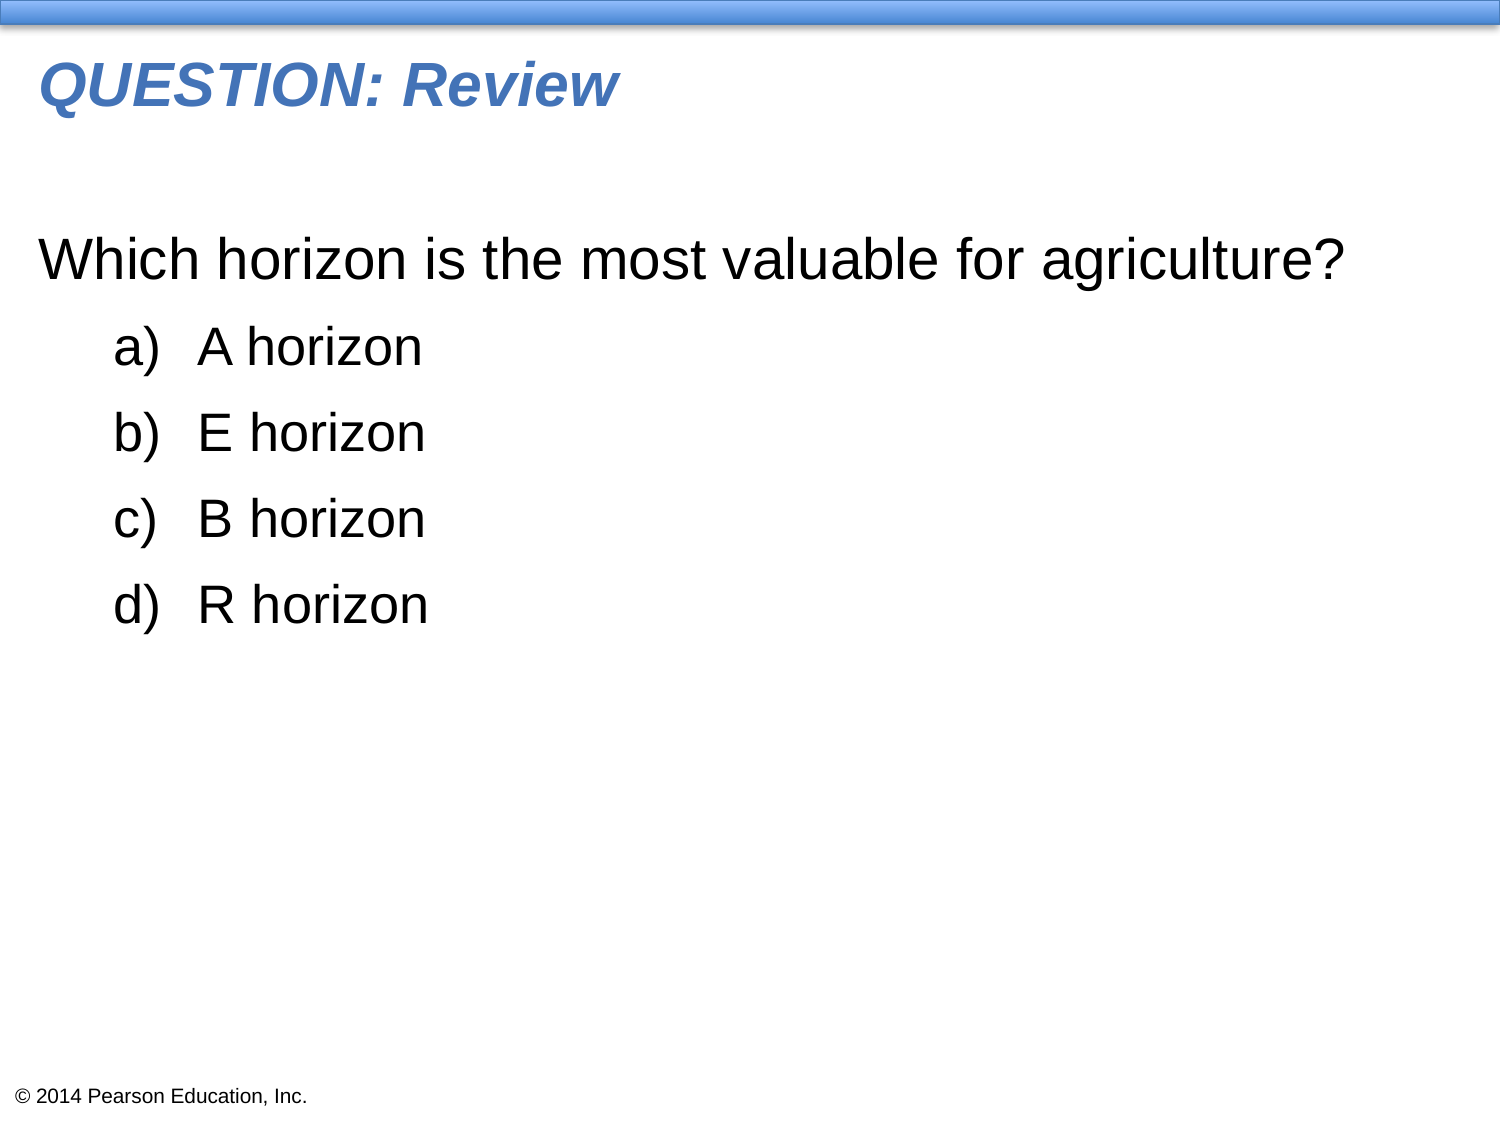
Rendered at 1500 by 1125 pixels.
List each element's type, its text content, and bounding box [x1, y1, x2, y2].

title QUESTION: Review [23, 36, 1476, 213]
list Which horizon is the most valuable for agriculture? A horizon E horizon B horizon R horizon [23, 213, 1476, 1005]
